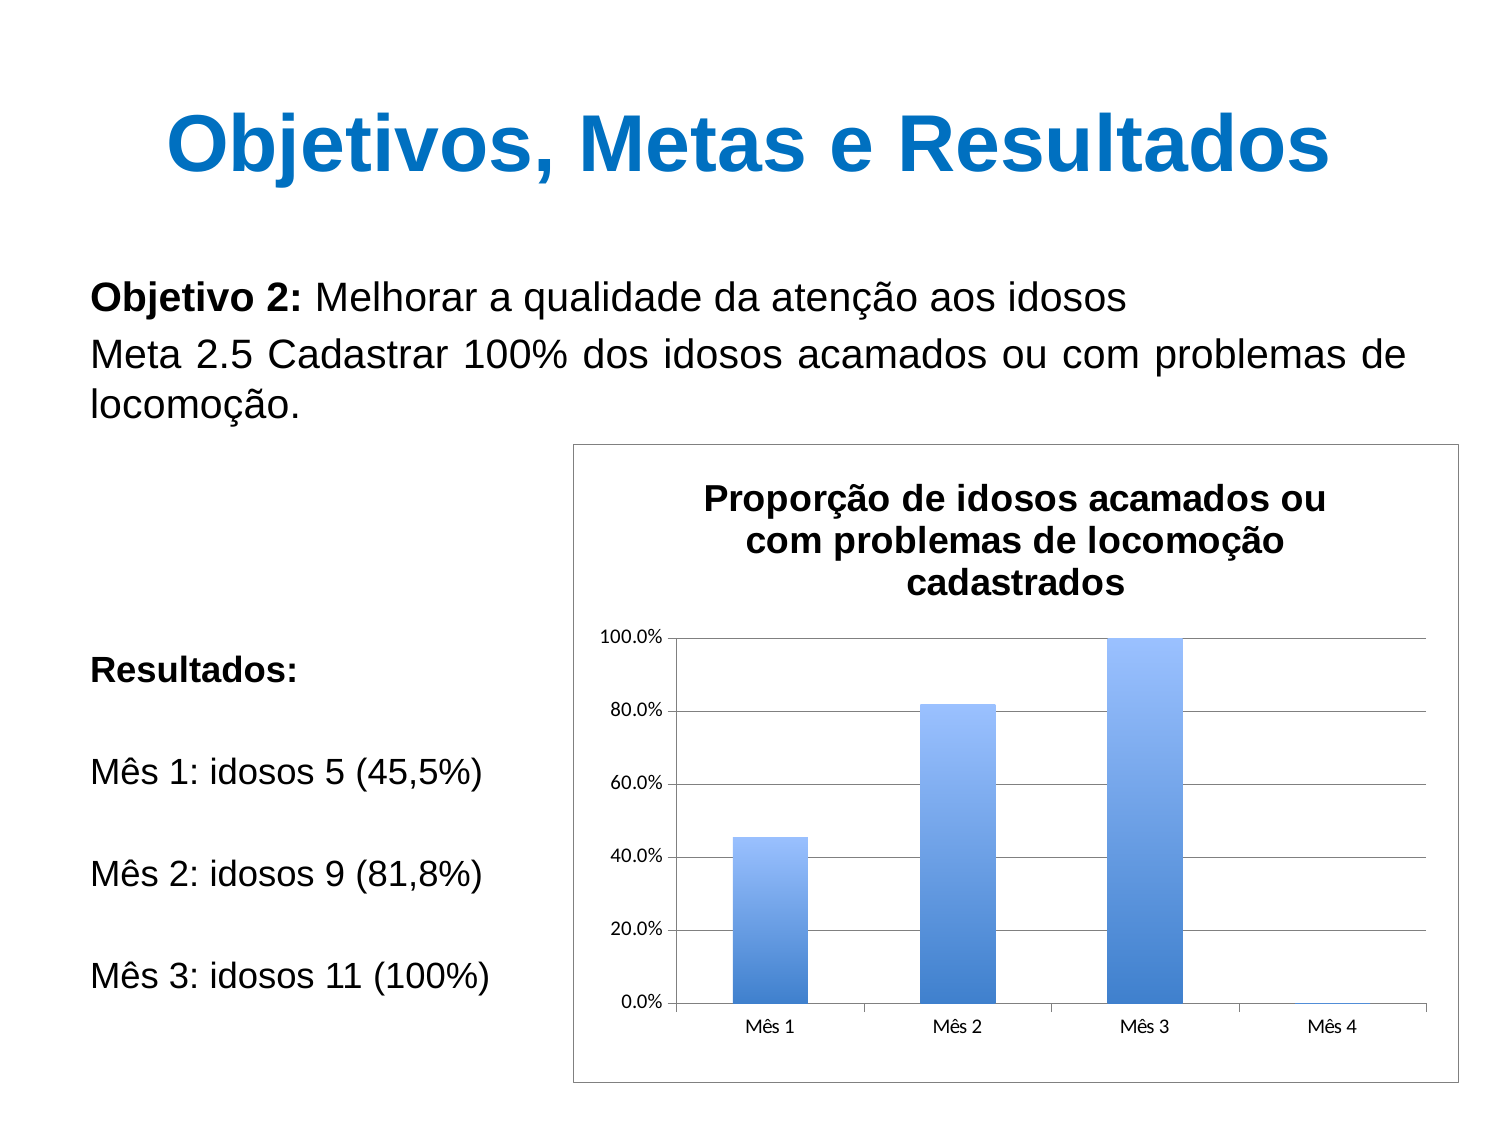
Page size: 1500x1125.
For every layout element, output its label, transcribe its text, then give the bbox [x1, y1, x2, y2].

list Objetivo 2: Melhorar a qualidade da atenção aos idosos Meta 2.5 Cadastrar 100% dos idosos acamados ou com problemas de locomoção. Resultados: Mês 1: idosos 5 (45,5%) Mês 2: idosos 9 (81,8%) Mês 3: idosos 11 (100%) [75, 262, 1425, 1005]
chart [572, 444, 1459, 1083]
title Objetivos, Metas e Resultados [75, 45, 1425, 233]
